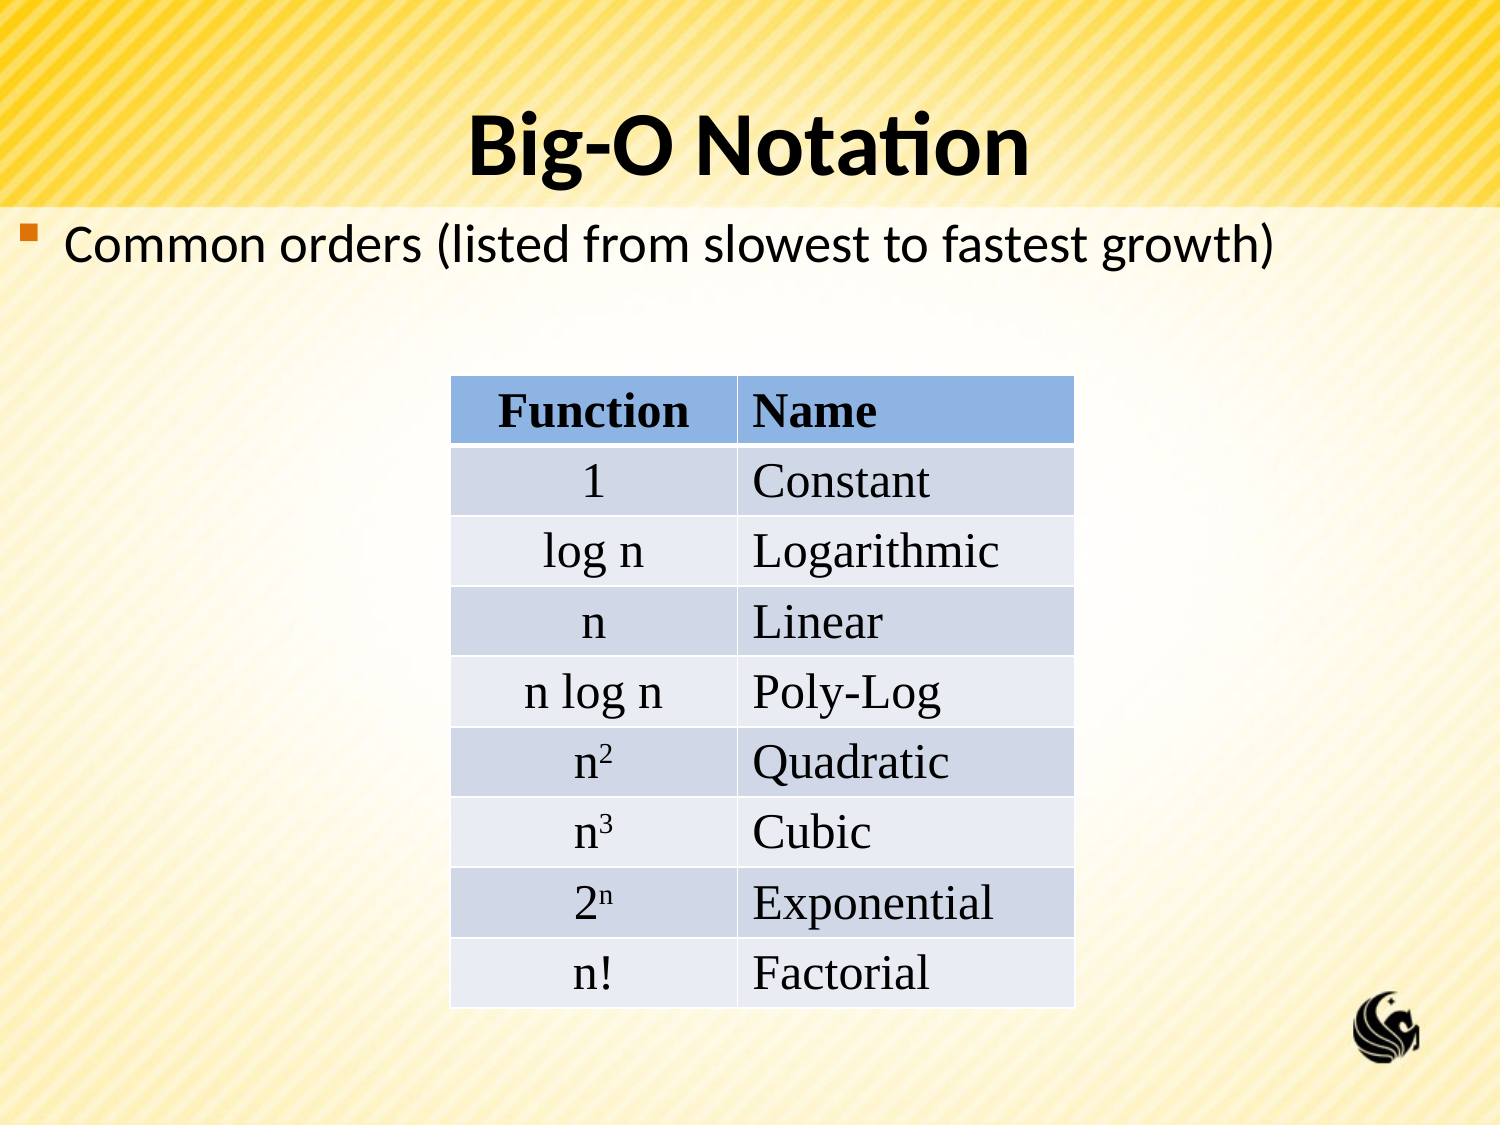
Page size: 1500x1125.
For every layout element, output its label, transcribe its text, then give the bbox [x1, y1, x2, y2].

table_cell n3 [451, 798, 737, 866]
table_header Function [451, 376, 737, 443]
table_cell n! [451, 939, 737, 1007]
table_cell Constant [738, 448, 1074, 515]
table_cell Quadratic [738, 728, 1074, 796]
table_cell Poly-Log [738, 657, 1074, 726]
table_cell 2n [451, 868, 737, 937]
table_cell n log n [451, 657, 737, 726]
picture [0, 326, 1500, 1125]
table_cell n2 [451, 728, 737, 796]
list Common orders (listed from slowest to fastest growth) [0, 199, 1500, 326]
picture [0, 0, 1500, 199]
table_cell Logarithmic [738, 517, 1074, 585]
table_cell Exponential [738, 868, 1074, 937]
title Big-O Notation [74, 44, 1426, 199]
table_cell Factorial [738, 939, 1074, 1007]
table_cell Linear [738, 587, 1074, 655]
table_cell 1 [451, 448, 737, 515]
table_cell log n [451, 517, 737, 585]
table_header Name [738, 376, 1074, 443]
table_cell n [451, 587, 737, 655]
table_cell Cubic [738, 798, 1074, 866]
